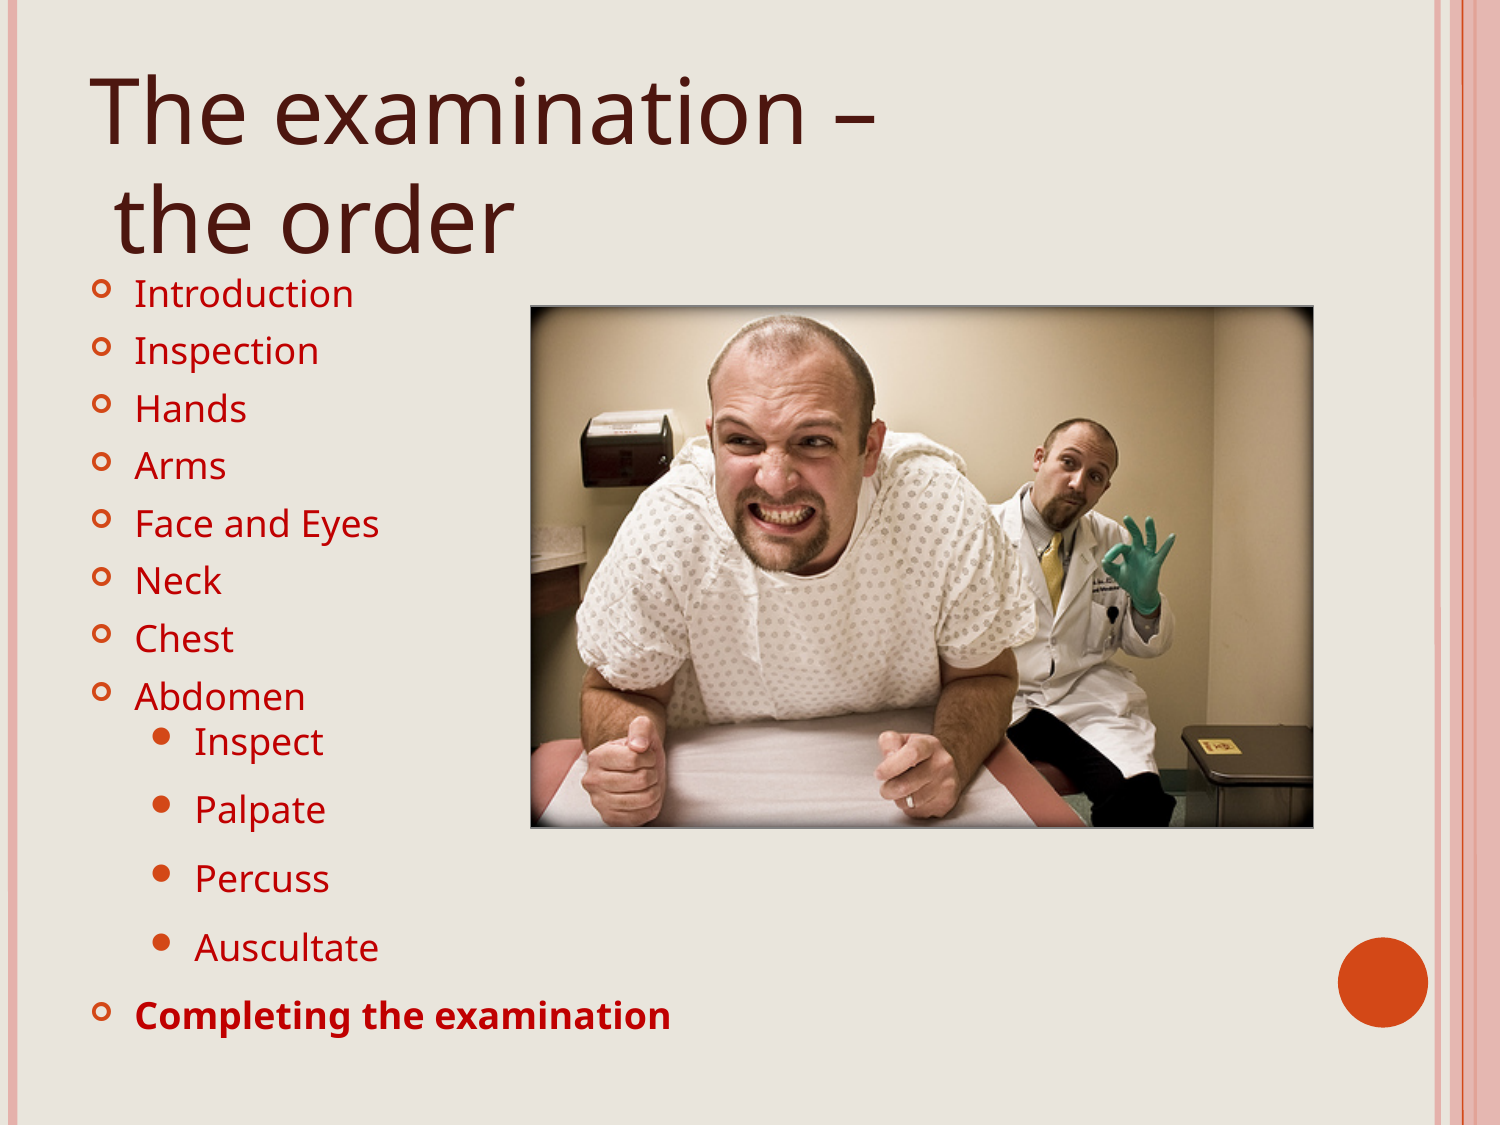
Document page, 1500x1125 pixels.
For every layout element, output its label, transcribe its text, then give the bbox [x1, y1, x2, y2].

picture [531, 306, 1313, 828]
title The examination – the order [75, 45, 1300, 233]
text_box Introduction Inspection Hands Arms Face and Eyes Neck Chest Abdomen Inspect Palpate Percuss Auscultate Completing the examination [75, 262, 821, 1062]
